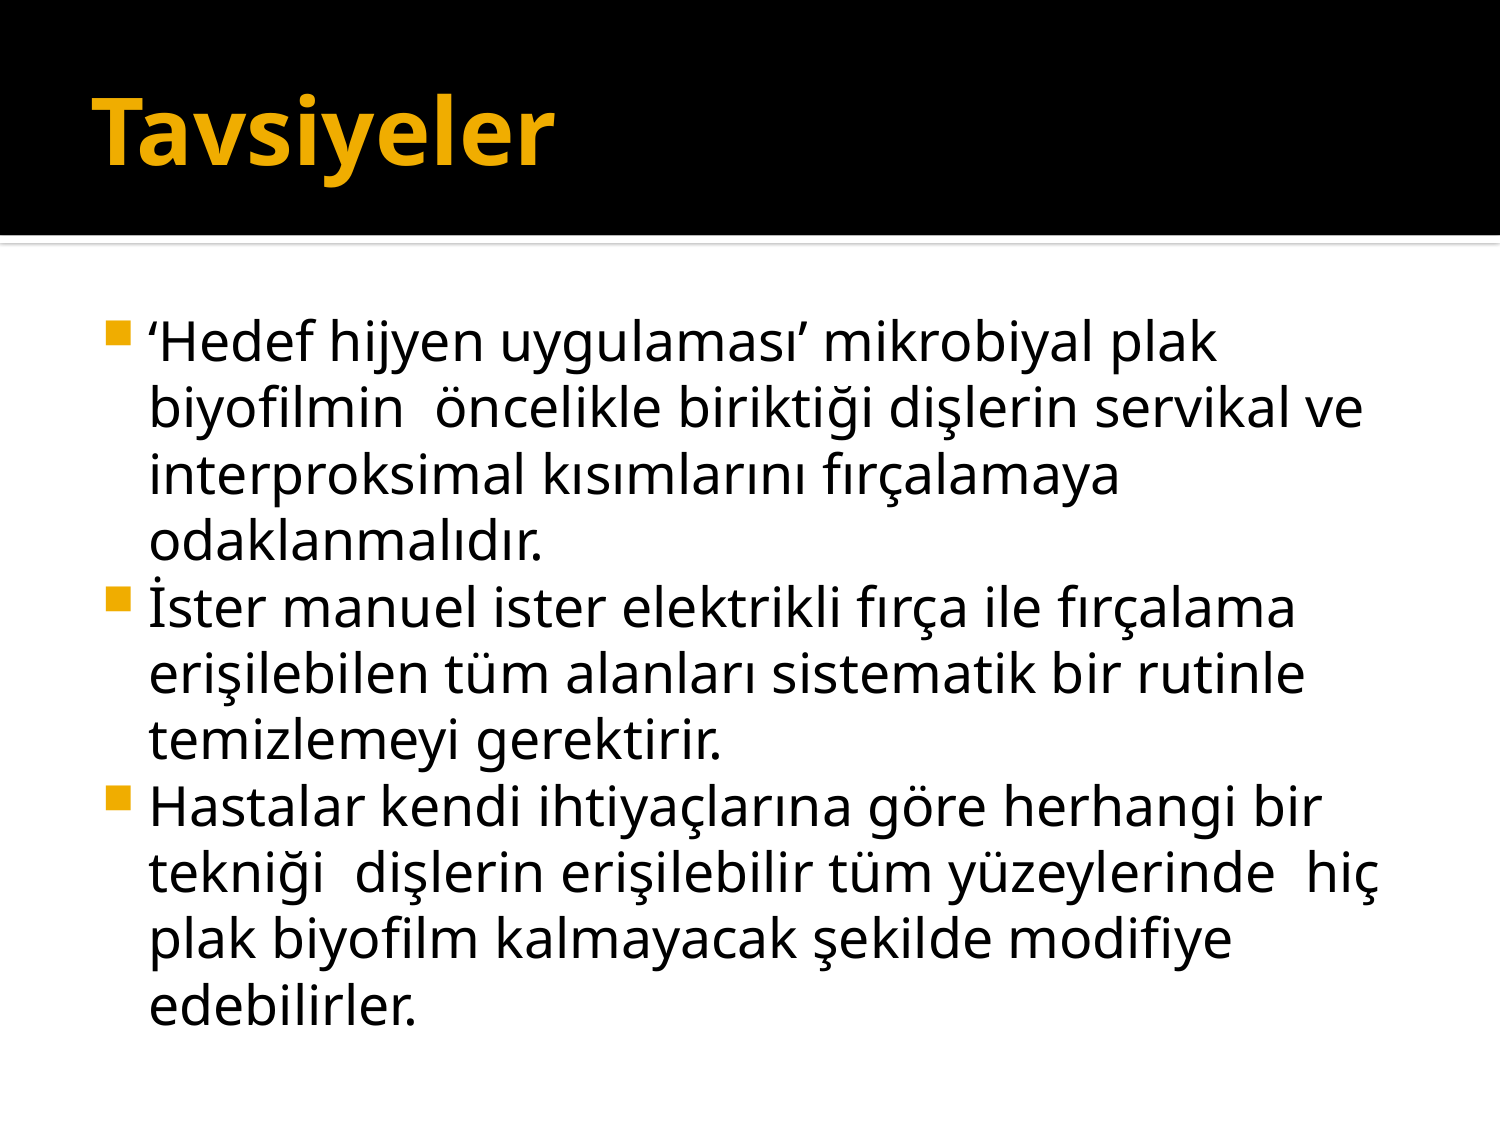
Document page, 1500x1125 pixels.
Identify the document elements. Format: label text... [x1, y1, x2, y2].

title Tavsiyeler [75, 25, 1425, 231]
list ‘Hedef hijyen uygulaması’ mikrobiyal plak biyofilmin öncelikle biriktiği dişlerin servikal ve interproksimal kısımlarını fırçalamaya odaklanmalıdır. İster manuel ister elektrikli fırça ile fırçalama erişilebilen tüm alanları sistematik bir rutinle temizlemeyi gerektirir. Hastalar kendi ihtiyaçlarına göre herhangi bir tekniği dişlerin erişilebilir tüm yüzeylerinde hiç plak biyofilm kalmayacak şekilde modifiye edebilirler. [75, 291, 1425, 1050]
